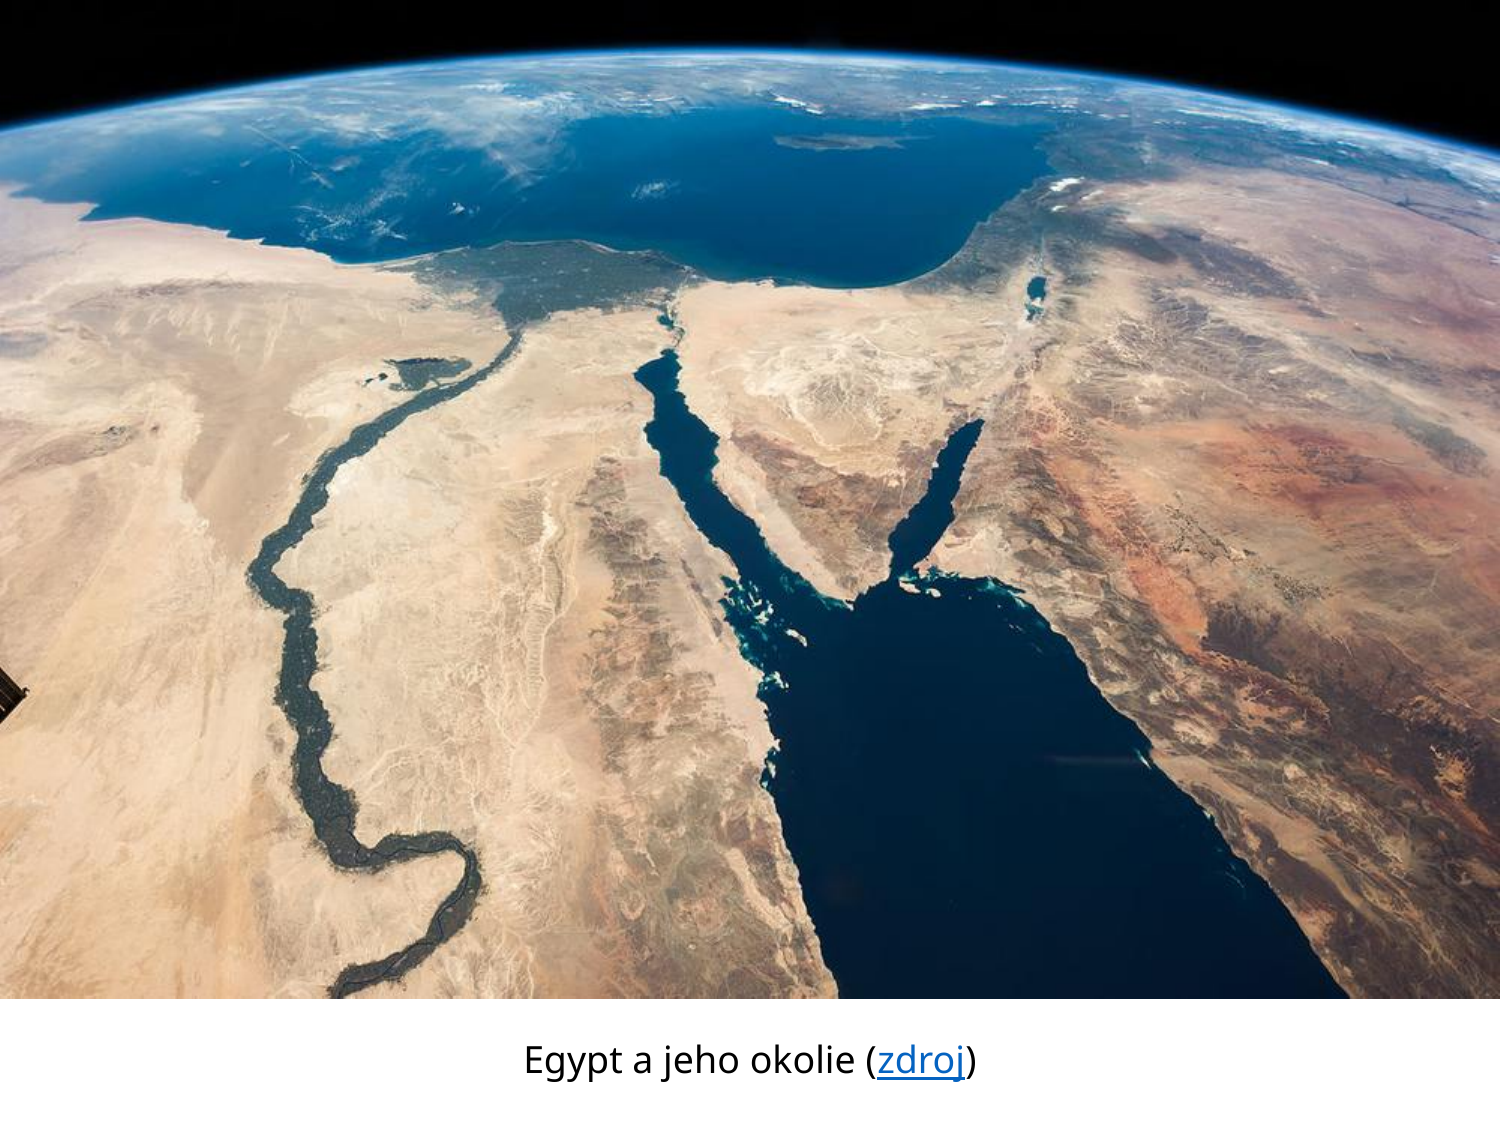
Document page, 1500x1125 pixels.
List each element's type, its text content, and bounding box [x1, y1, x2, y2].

text_box Egypt a jeho okolie (zdroj) [0, 1029, 1500, 1095]
picture [0, 0, 1500, 999]
